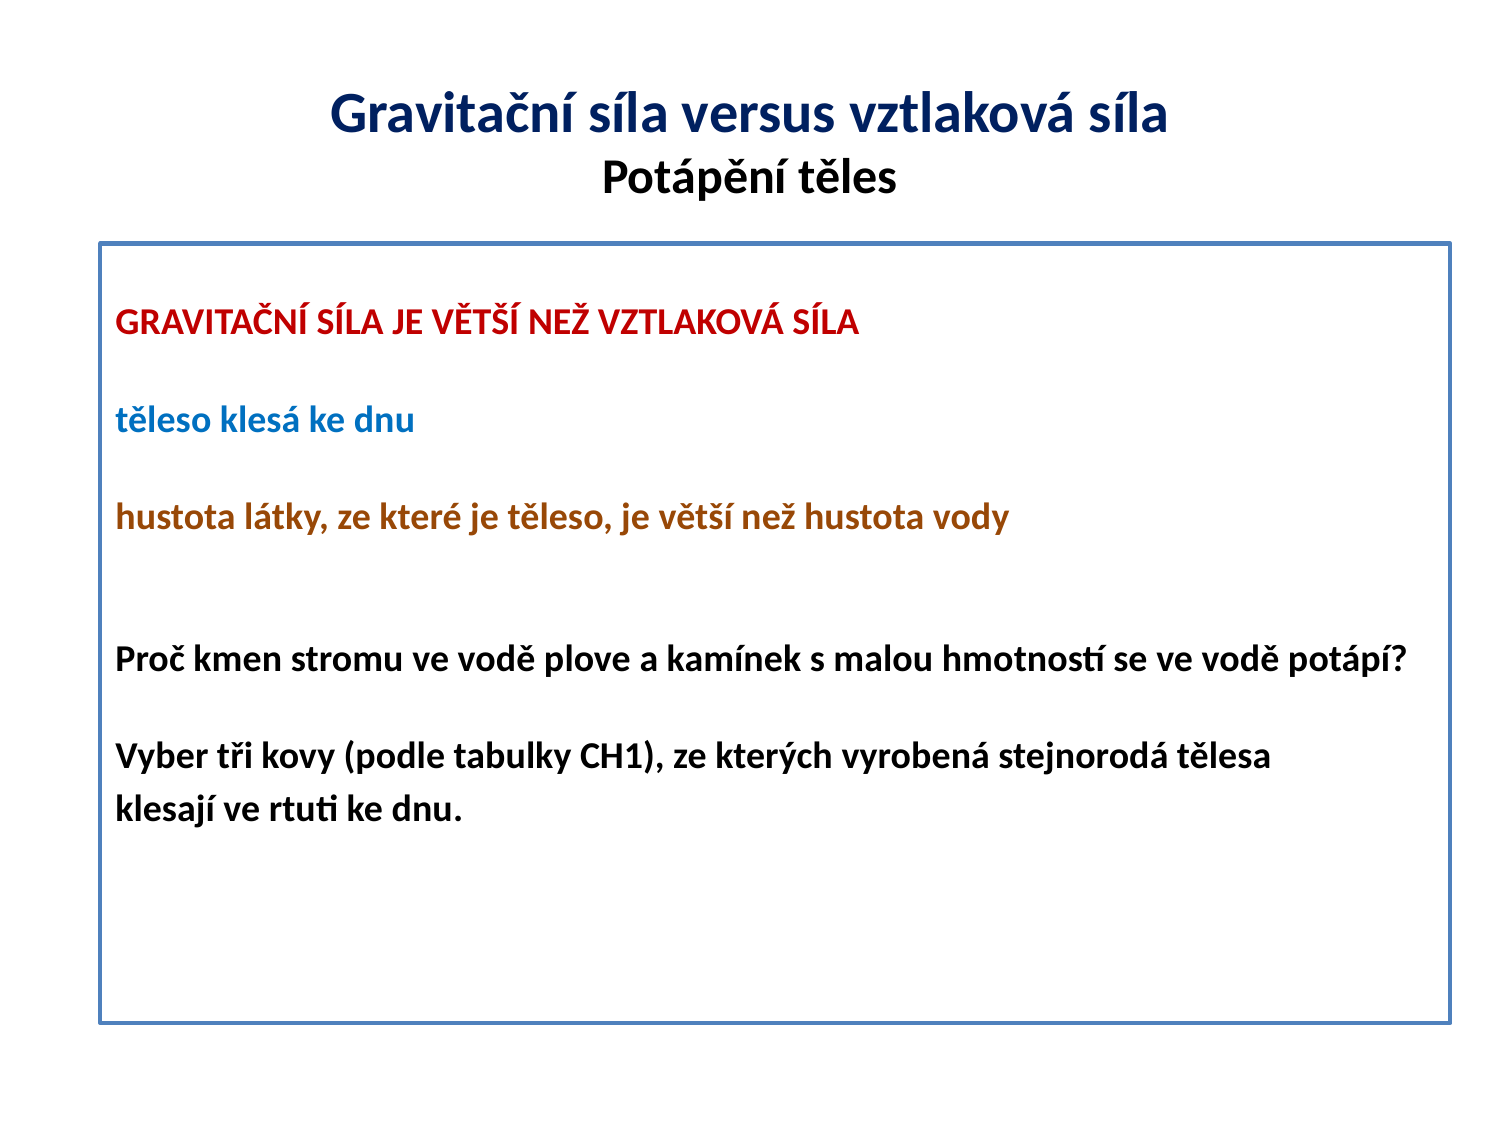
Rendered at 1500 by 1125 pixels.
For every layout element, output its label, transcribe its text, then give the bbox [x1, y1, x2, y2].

list GRAVITAČNÍ SÍLA JE VĚTŠÍ NEŽ VZTLAKOVÁ SÍLA těleso klesá ke dnu hustota látky, ze které je těleso, je větší než hustota vody Proč kmen stromu ve vodě plove a kamínek s malou hmotností se ve vodě potápí? Vyber tři kovy (podle tabulky CH1), ze kterých vyrobená stejnorodá tělesa klesají ve rtuti ke dnu. [98, 241, 1452, 1025]
title Gravitační síla versus vztlaková síla Potápění těles [75, 45, 1425, 233]
